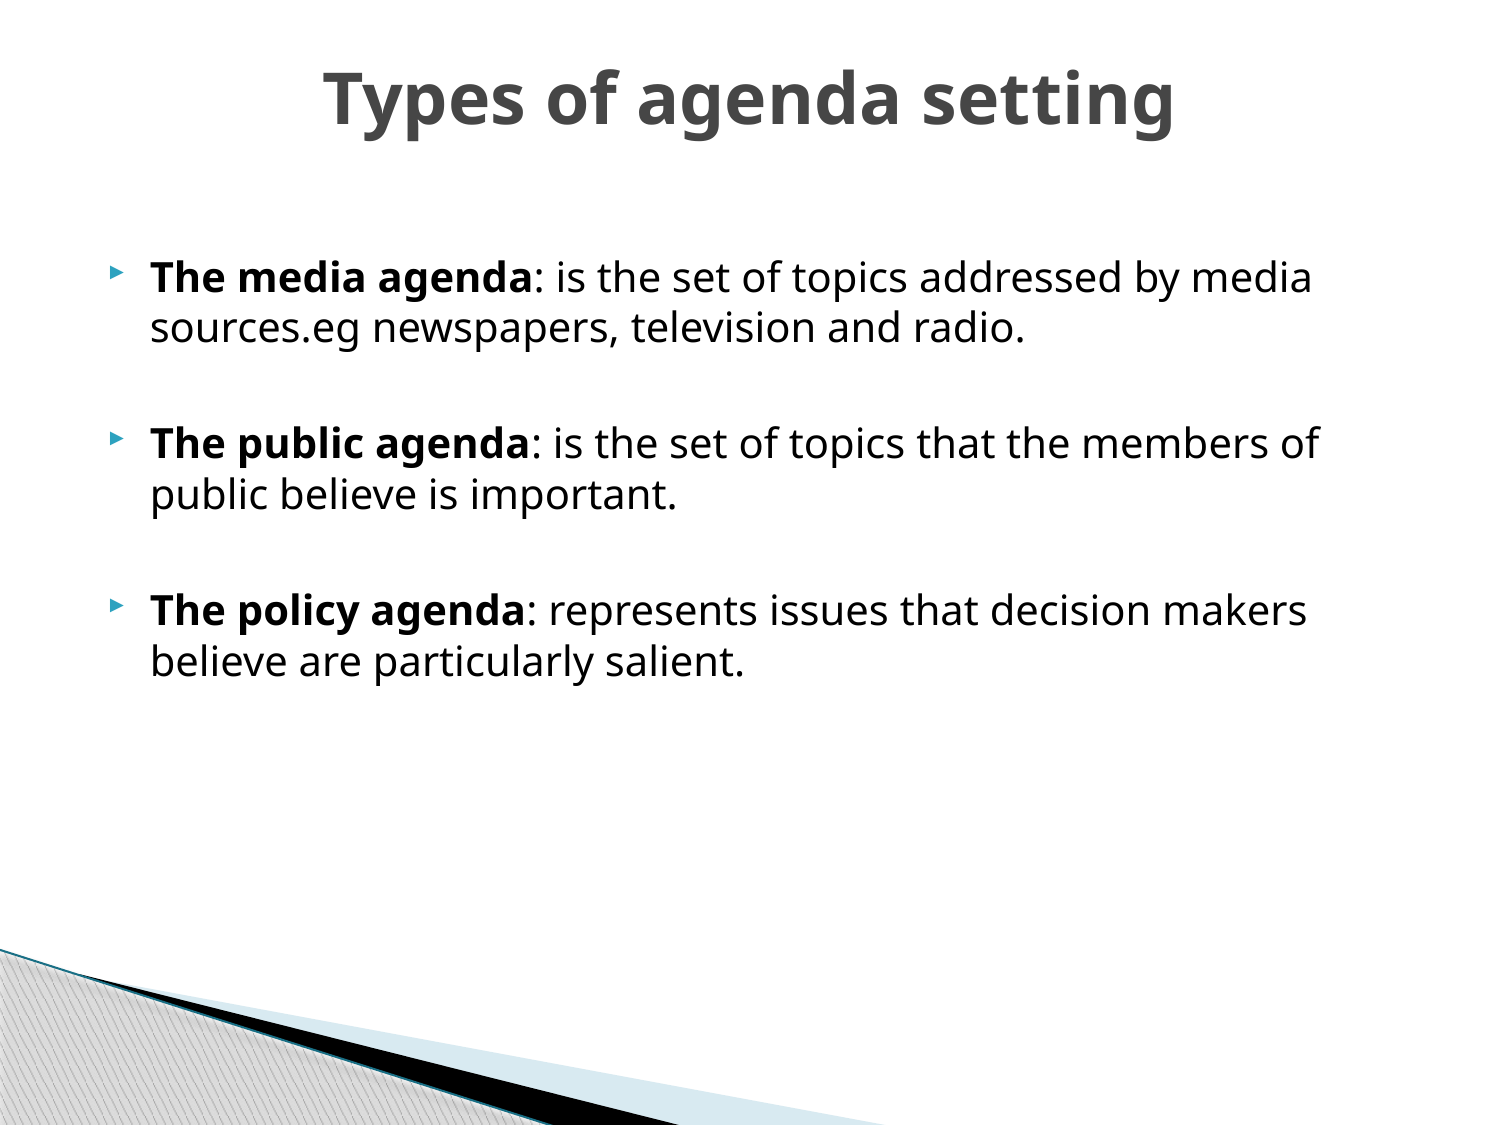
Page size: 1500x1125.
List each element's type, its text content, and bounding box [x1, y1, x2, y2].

title Types of agenda setting [75, 45, 1425, 233]
list The media agenda: is the set of topics addressed by media sources.eg newspapers, television and radio. The public agenda: is the set of topics that the members of public believe is important. The policy agenda: represents issues that decision makers believe are particularly salient. [75, 243, 1425, 986]
